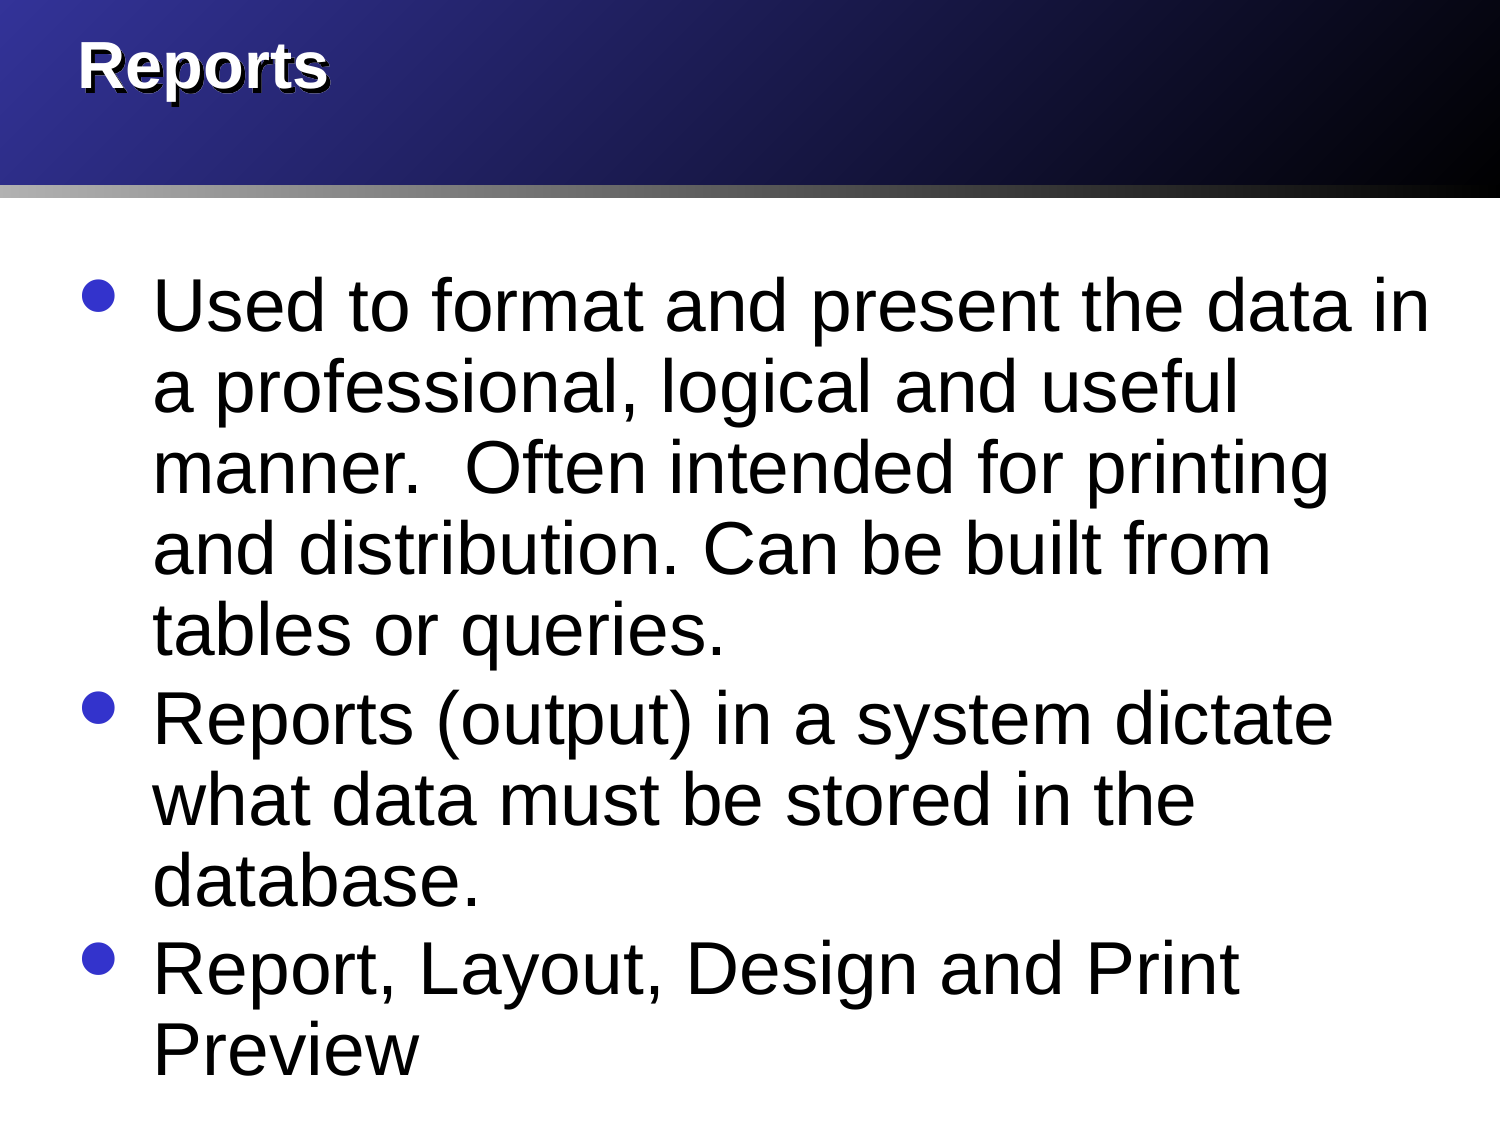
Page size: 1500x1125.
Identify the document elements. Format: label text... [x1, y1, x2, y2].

title Reports [62, 14, 1426, 165]
list Used to format and present the data in a professional, logical and useful manner. Often intended for printing and distribution. Can be built from tables or queries. Reports (output) in a system dictate what data must be stored in the database. Report, Layout, Design and Print Preview [62, 259, 1476, 1013]
